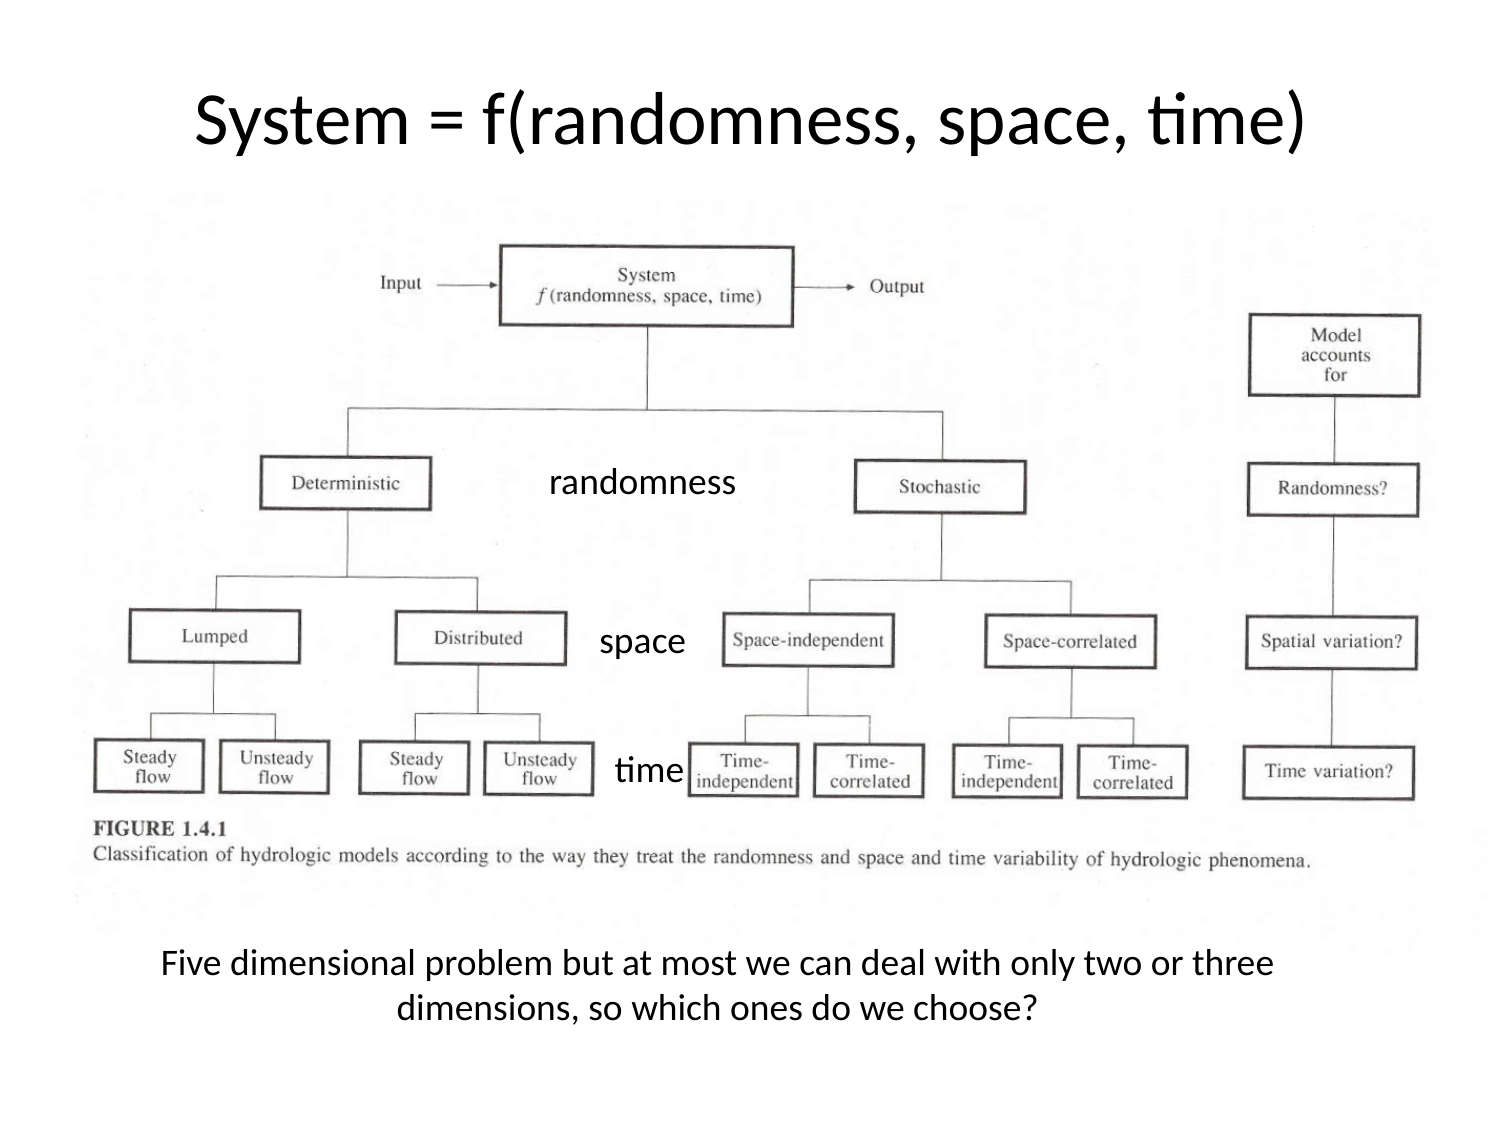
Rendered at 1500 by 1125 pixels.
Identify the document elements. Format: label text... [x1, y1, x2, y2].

picture [70, 190, 1497, 960]
text_box System = f(randomness, space, time) [179, 62, 1325, 168]
text_box Five dimensional problem but at most we can deal with only two or three dimensions, so which ones do we choose? [72, 954, 1365, 1035]
